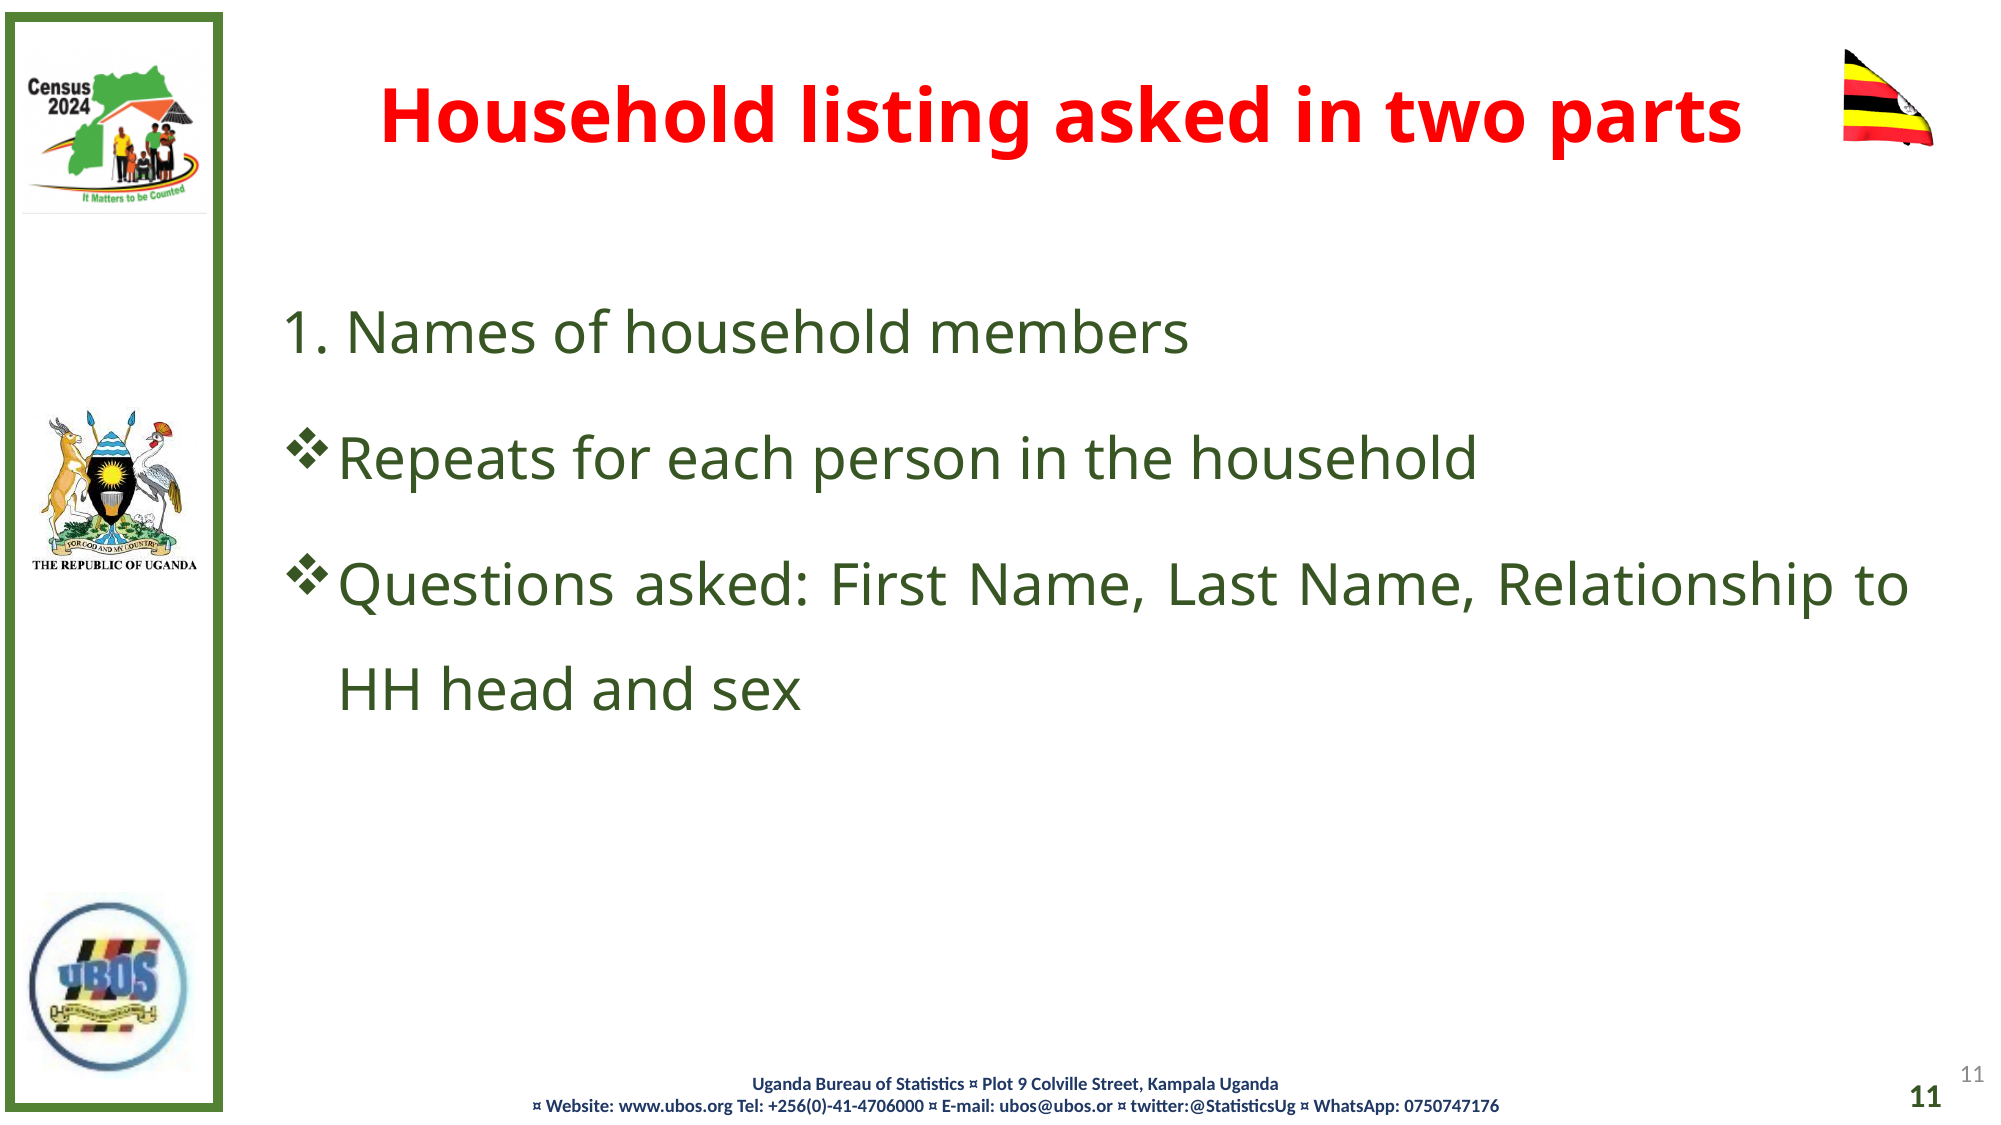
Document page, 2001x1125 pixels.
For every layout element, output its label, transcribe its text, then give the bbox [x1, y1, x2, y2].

picture [22, 892, 202, 1079]
picture [32, 407, 197, 572]
picture [1812, 29, 1999, 169]
picture [22, 48, 207, 214]
title Household listing asked in two parts [251, 66, 1873, 158]
list 1. Names of household members Repeats for each person in the household Questions asked: First Name, Last Name, Relationship to HH head and sex [266, 252, 1927, 943]
slide_number 11 [1550, 1042, 2000, 1103]
